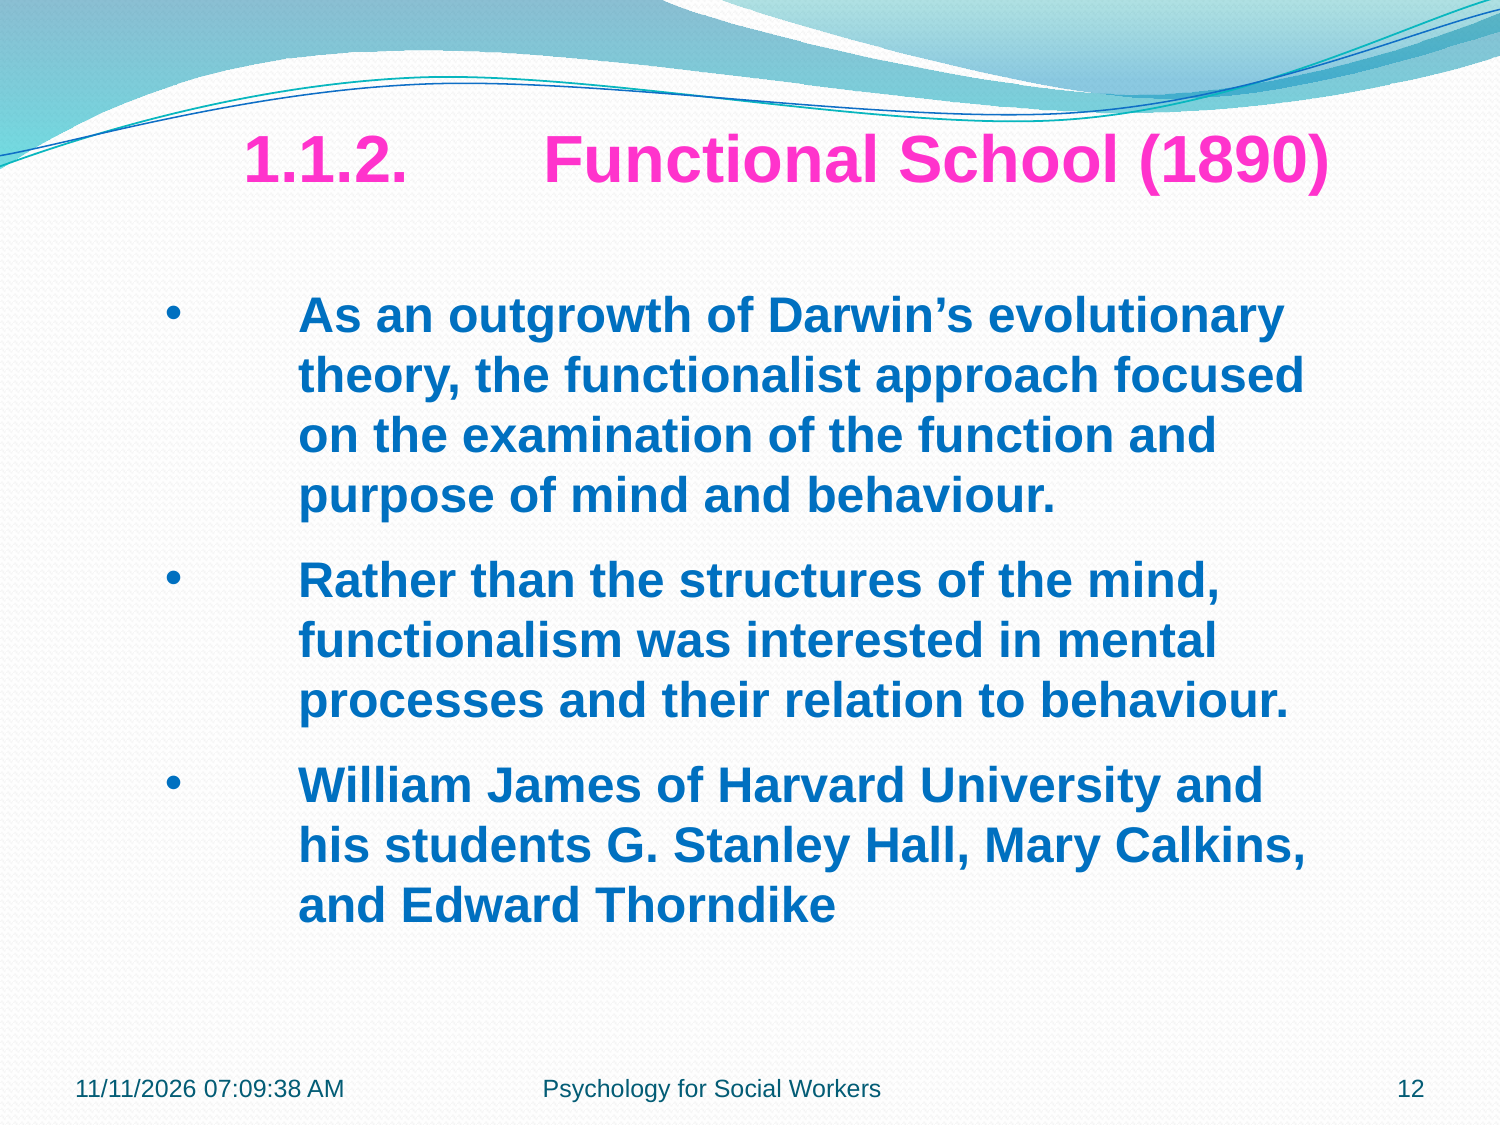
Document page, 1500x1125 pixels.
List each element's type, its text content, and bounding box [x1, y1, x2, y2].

slide_number 12 [1299, 1042, 1425, 1103]
footer Psychology for Social Workers [437, 1050, 988, 1103]
text_box 1.1.2. Functional School (1890) [149, 74, 1425, 238]
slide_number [75, 1042, 425, 1103]
text_box As an outgrowth of Darwin’s evolutionary theory, the functionalist approach focused on the examination of the function and purpose of mind and behaviour. Rather than the structures of the mind, functionalism was interested in mental processes and their relation to behaviour. William James of Harvard University and his students G. Stanley Hall, Mary Calkins, and Edward Thorndike [149, 275, 1363, 1050]
